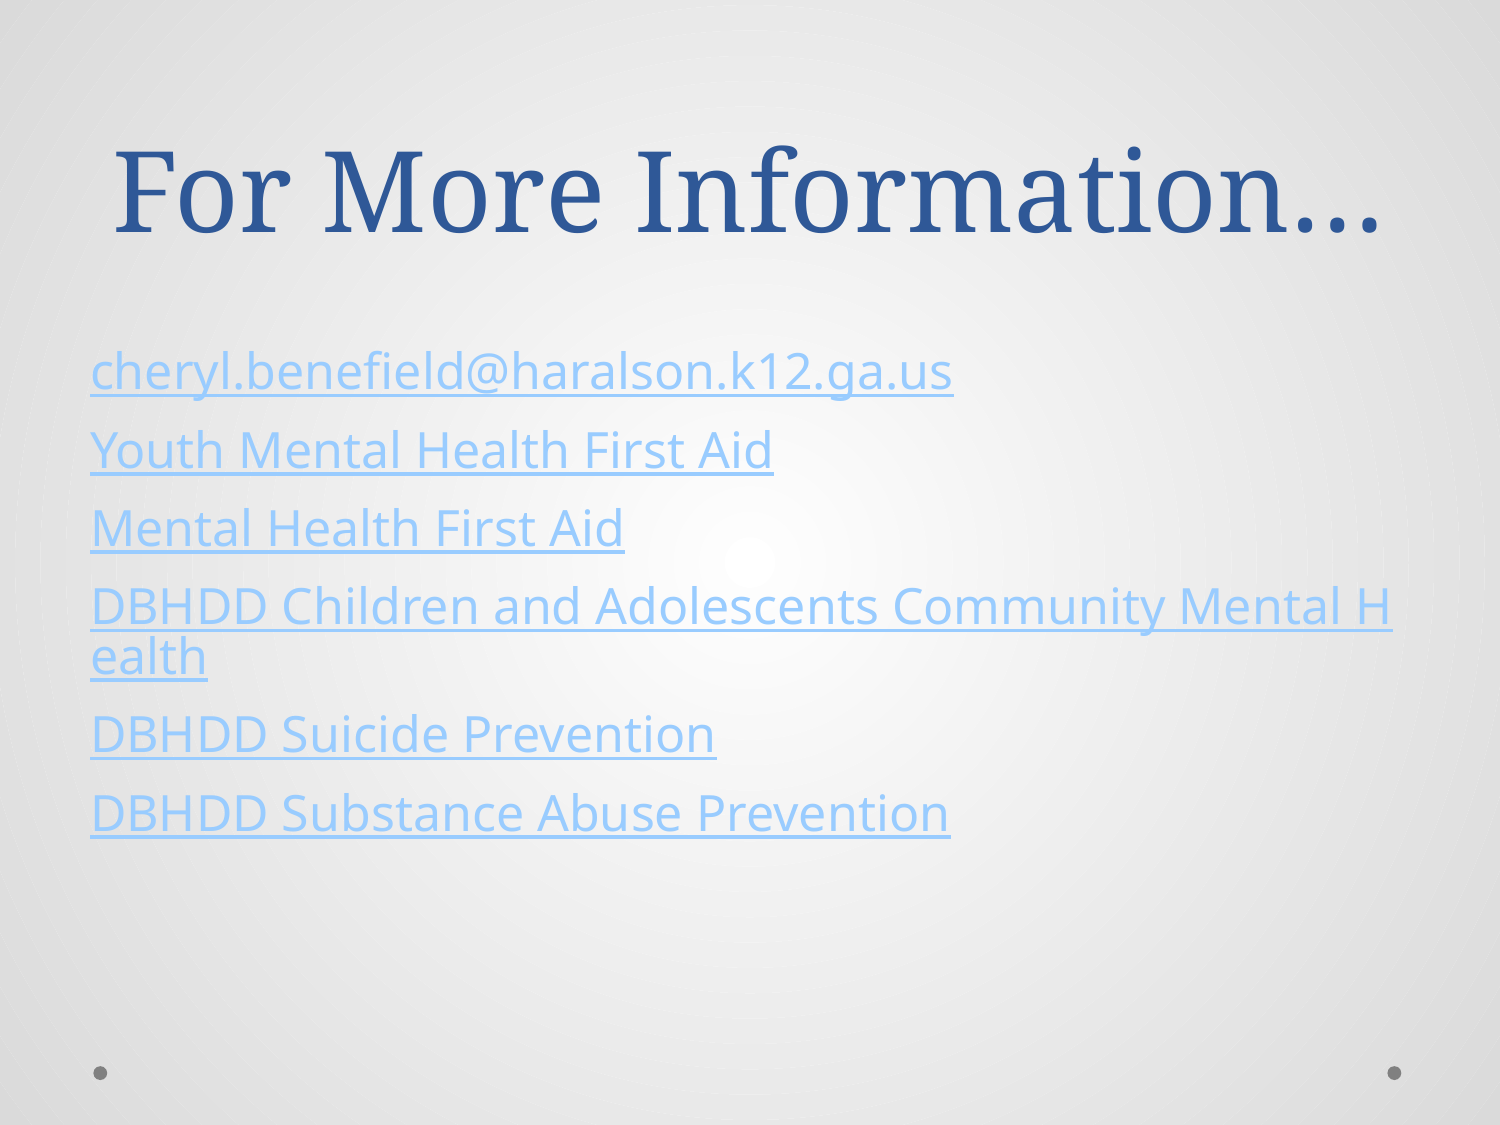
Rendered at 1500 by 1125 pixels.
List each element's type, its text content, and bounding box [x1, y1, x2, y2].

list cheryl.benefield@haralson.k12.ga.us Youth Mental Health First Aid Mental Health First Aid DBHDD Children and Adolescents Community Mental Health DBHDD Suicide Prevention DBHDD Substance Abuse Prevention [75, 262, 1425, 1005]
title For More Information… [75, 0, 1425, 262]
